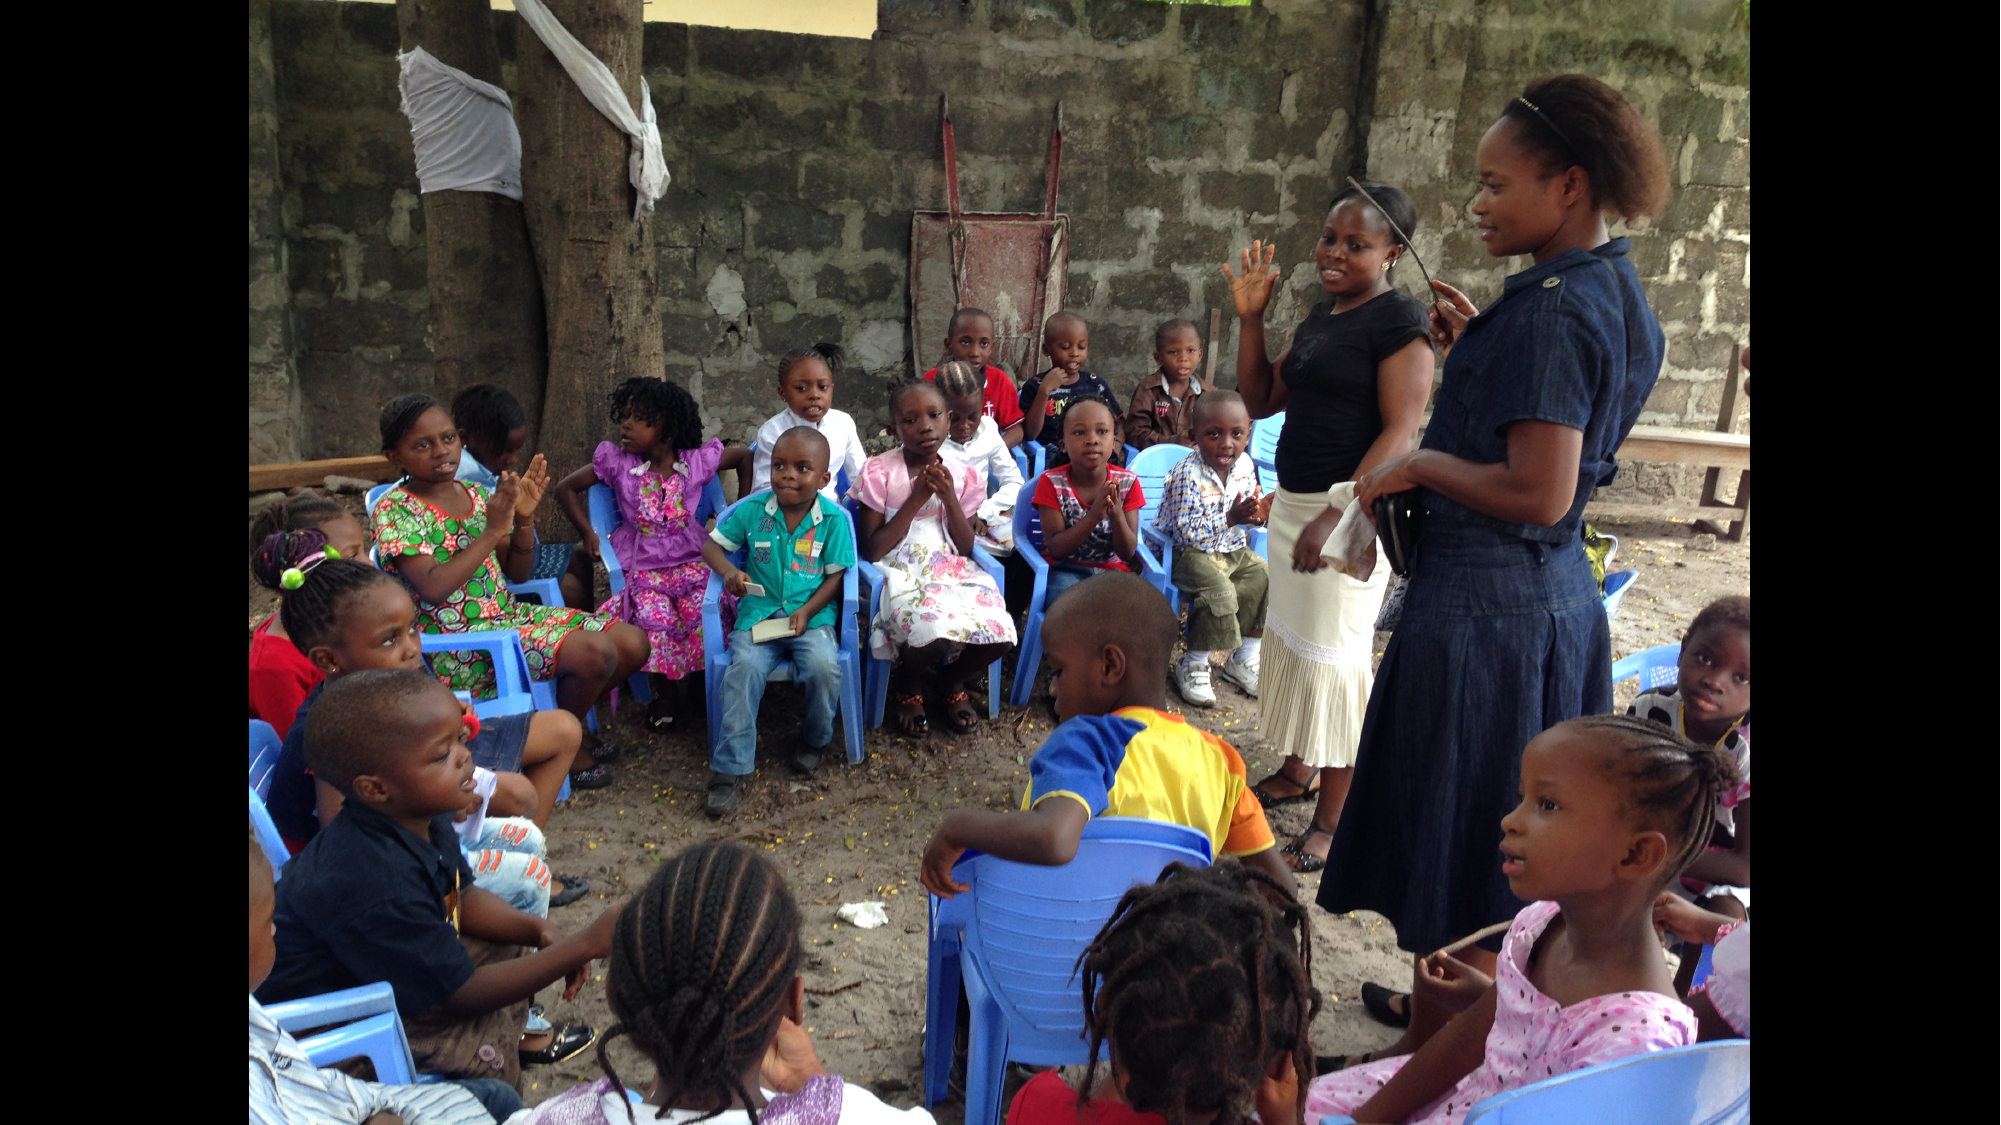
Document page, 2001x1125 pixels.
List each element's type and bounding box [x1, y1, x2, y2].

picture [249, 0, 1750, 1125]
